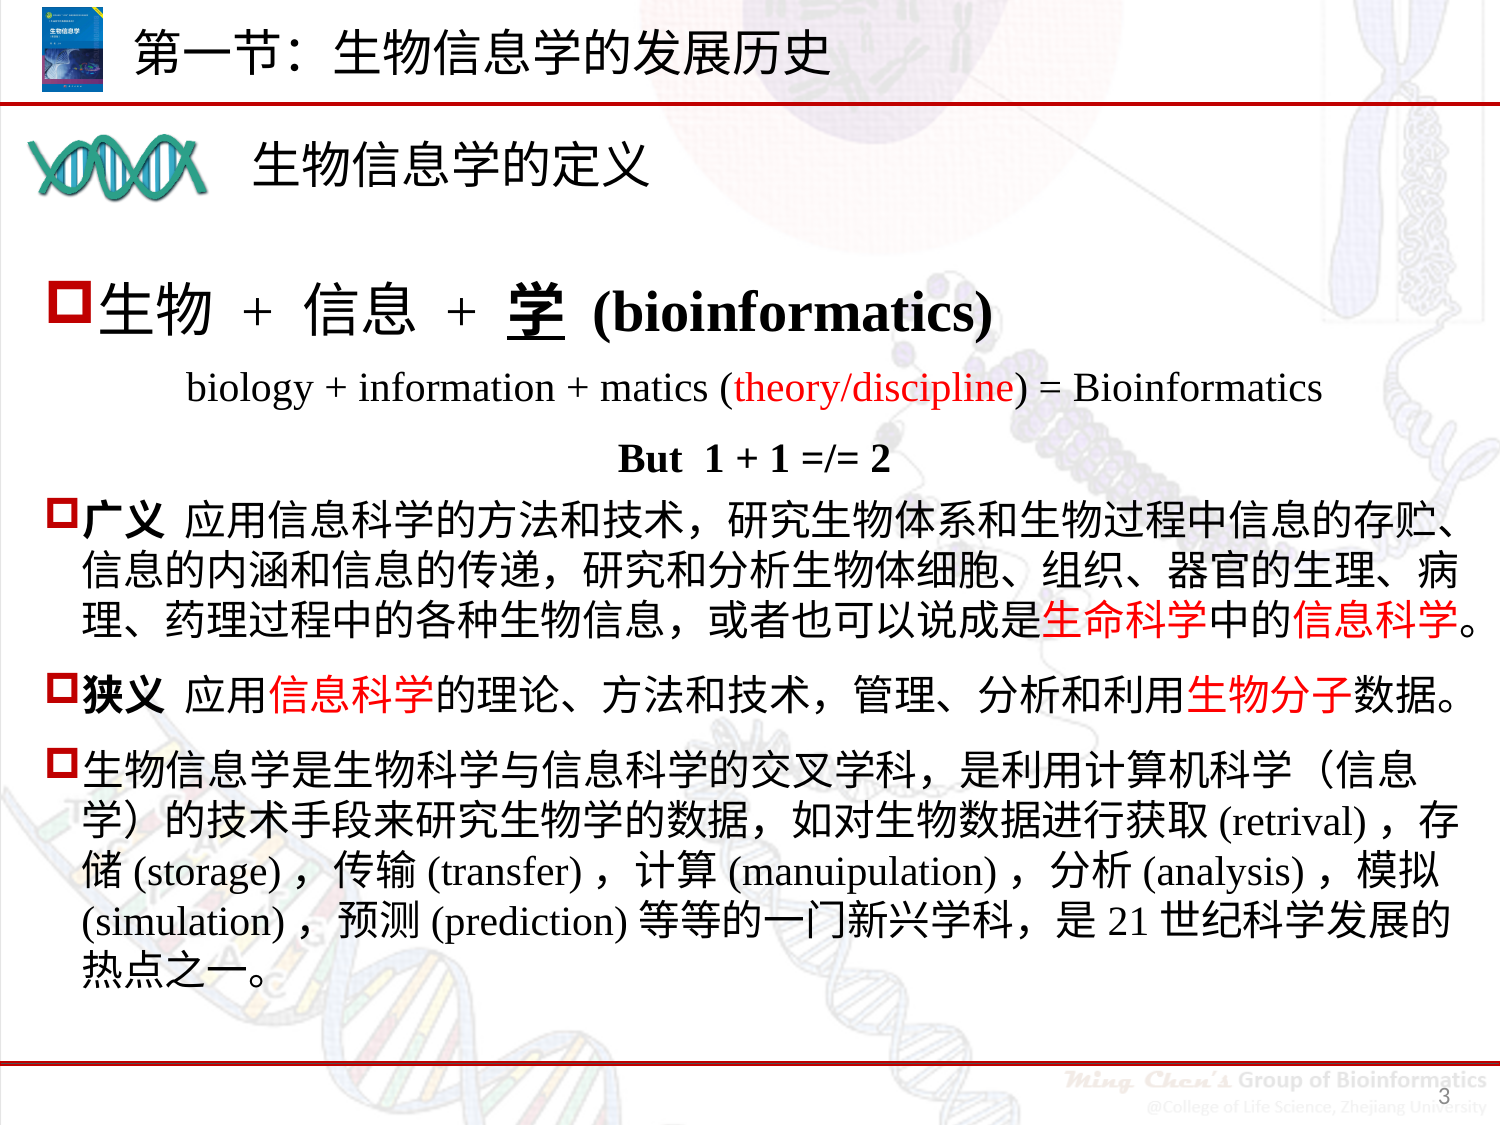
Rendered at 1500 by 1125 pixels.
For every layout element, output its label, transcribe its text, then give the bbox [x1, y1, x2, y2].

title 生物信息学的定义 [236, 124, 968, 210]
picture [42, 7, 103, 92]
text_box [0, 102, 1500, 106]
text_box [1481, 1061, 1500, 1066]
text_box [0, 1061, 28, 1066]
text_box 第一节：生物信息学的发展历史 [117, 13, 1246, 89]
list 生物 + 信息 + 学 (bioinformatics) biology + information + matics (theory/discipline) = Bioinformatics But 1 + 1 =/= 2 广义 应用信息科学的方法和技术，研究生物体系和生物过程中信息的存贮、信息的内涵和信息的传递，研究和分析生物体细胞、组织、器官的生理、病理、药理过程中的各种生物信息，或者也可以说成是生命科学中的信息科学。 狭义 应用信息科学的理论、方法和技术，管理、分析和利用生物分子数据。 生物信息学是生物科学与信息科学的交叉学科，是利用计算机科学（信息学）的技术手段来研究生物学的数据，如对生物数据进行获取(retrival)，存储(storage)，传输(transfer)，计算(manuipulation)，分析(analysis)，模拟(simulation)，预测(prediction)等等的一门新兴学科，是21世纪科学发展的热点之一。 [28, 273, 1481, 1125]
picture [25, 128, 210, 208]
